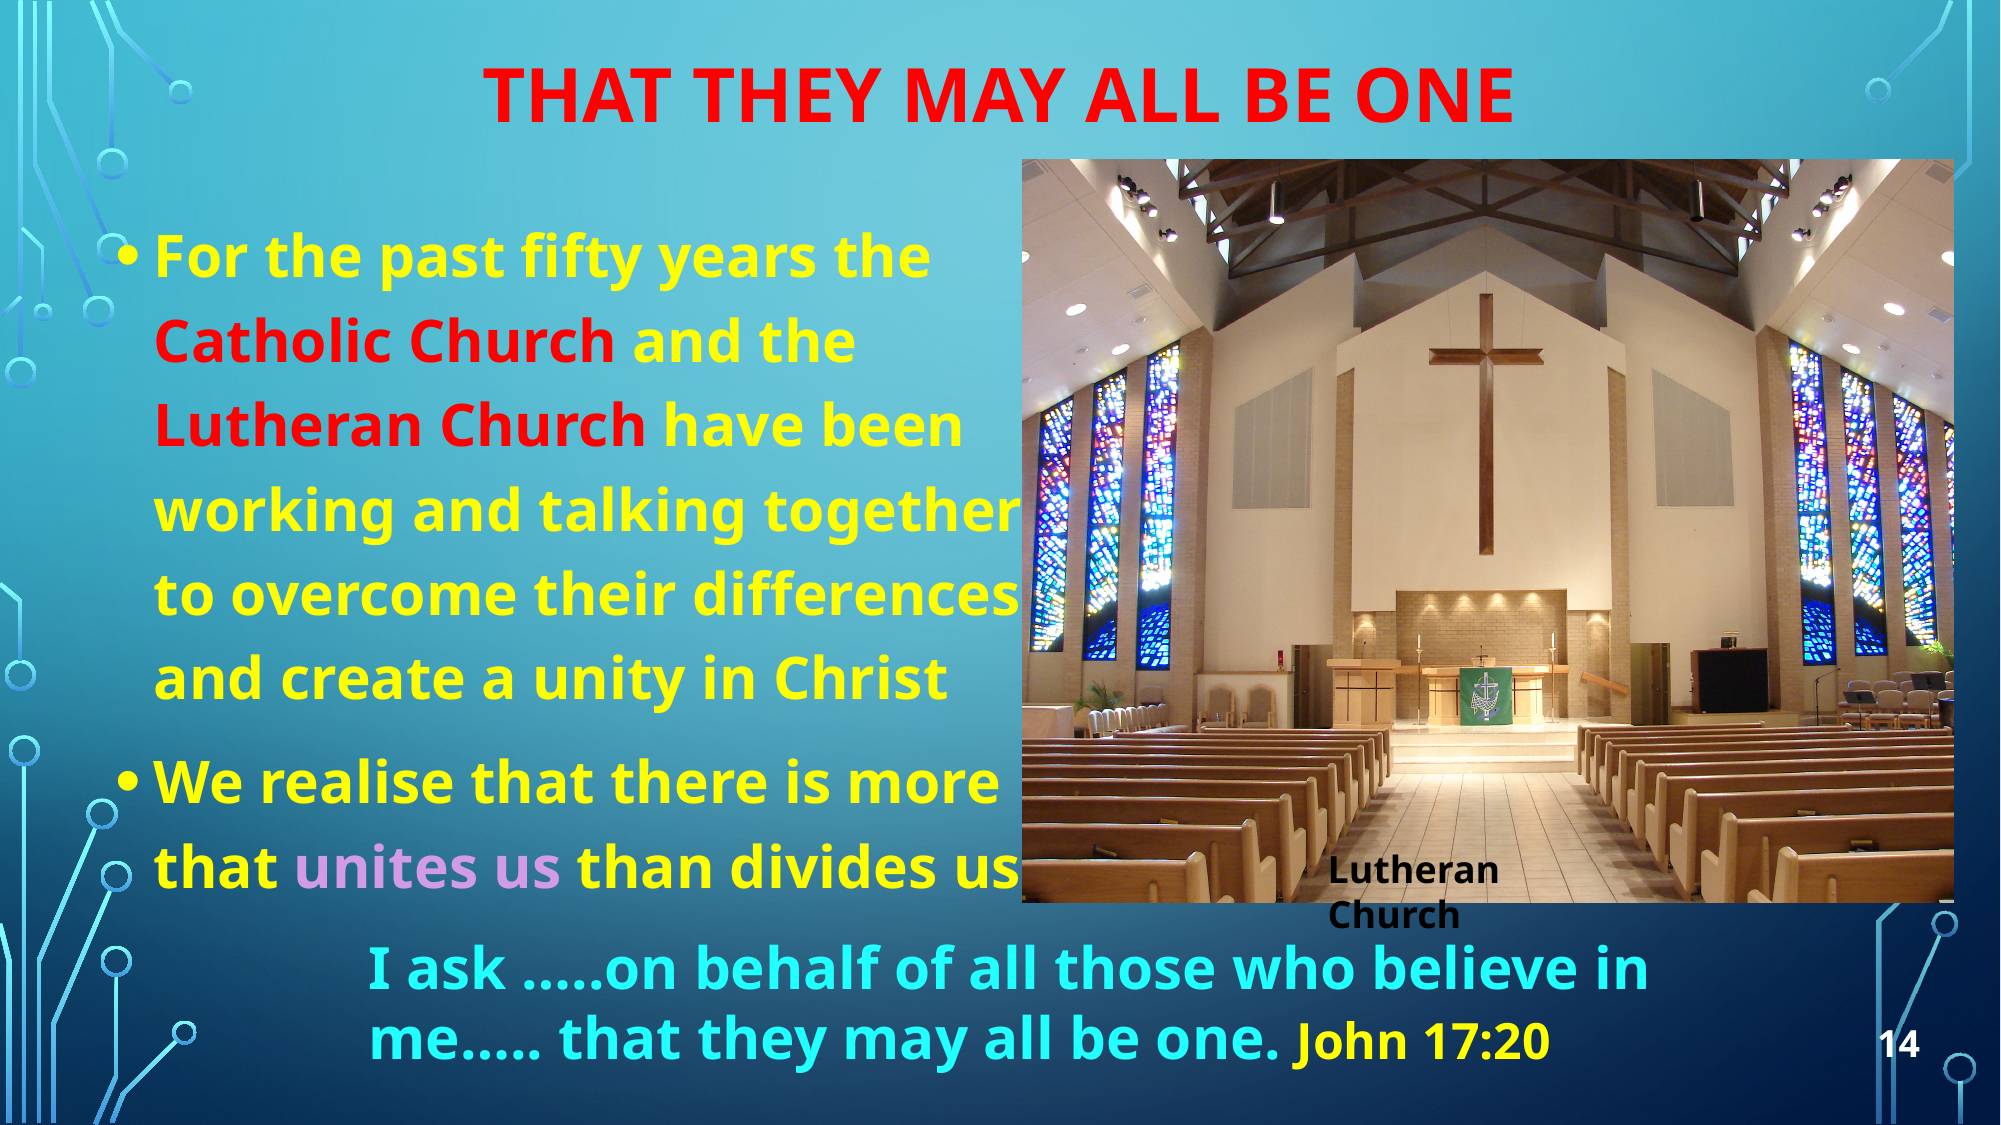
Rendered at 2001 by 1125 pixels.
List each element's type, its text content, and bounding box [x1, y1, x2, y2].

picture [1022, 159, 1954, 903]
text_box I ask …..on behalf of all those who believe in me….. that they may all be one. John 17:20 [353, 923, 1771, 1079]
text_box Lutheran Church [1313, 903, 1648, 944]
slide_number 14 [1812, 992, 1936, 1099]
title THAT THEY MAY ALL BE ONE [167, 37, 1813, 160]
list For the past fifty years the Catholic Church and the Lutheran Church have been working and talking together to overcome their differences and create a unity in Christ We realise that there is more that unites us than divides us [100, 197, 1048, 1033]
